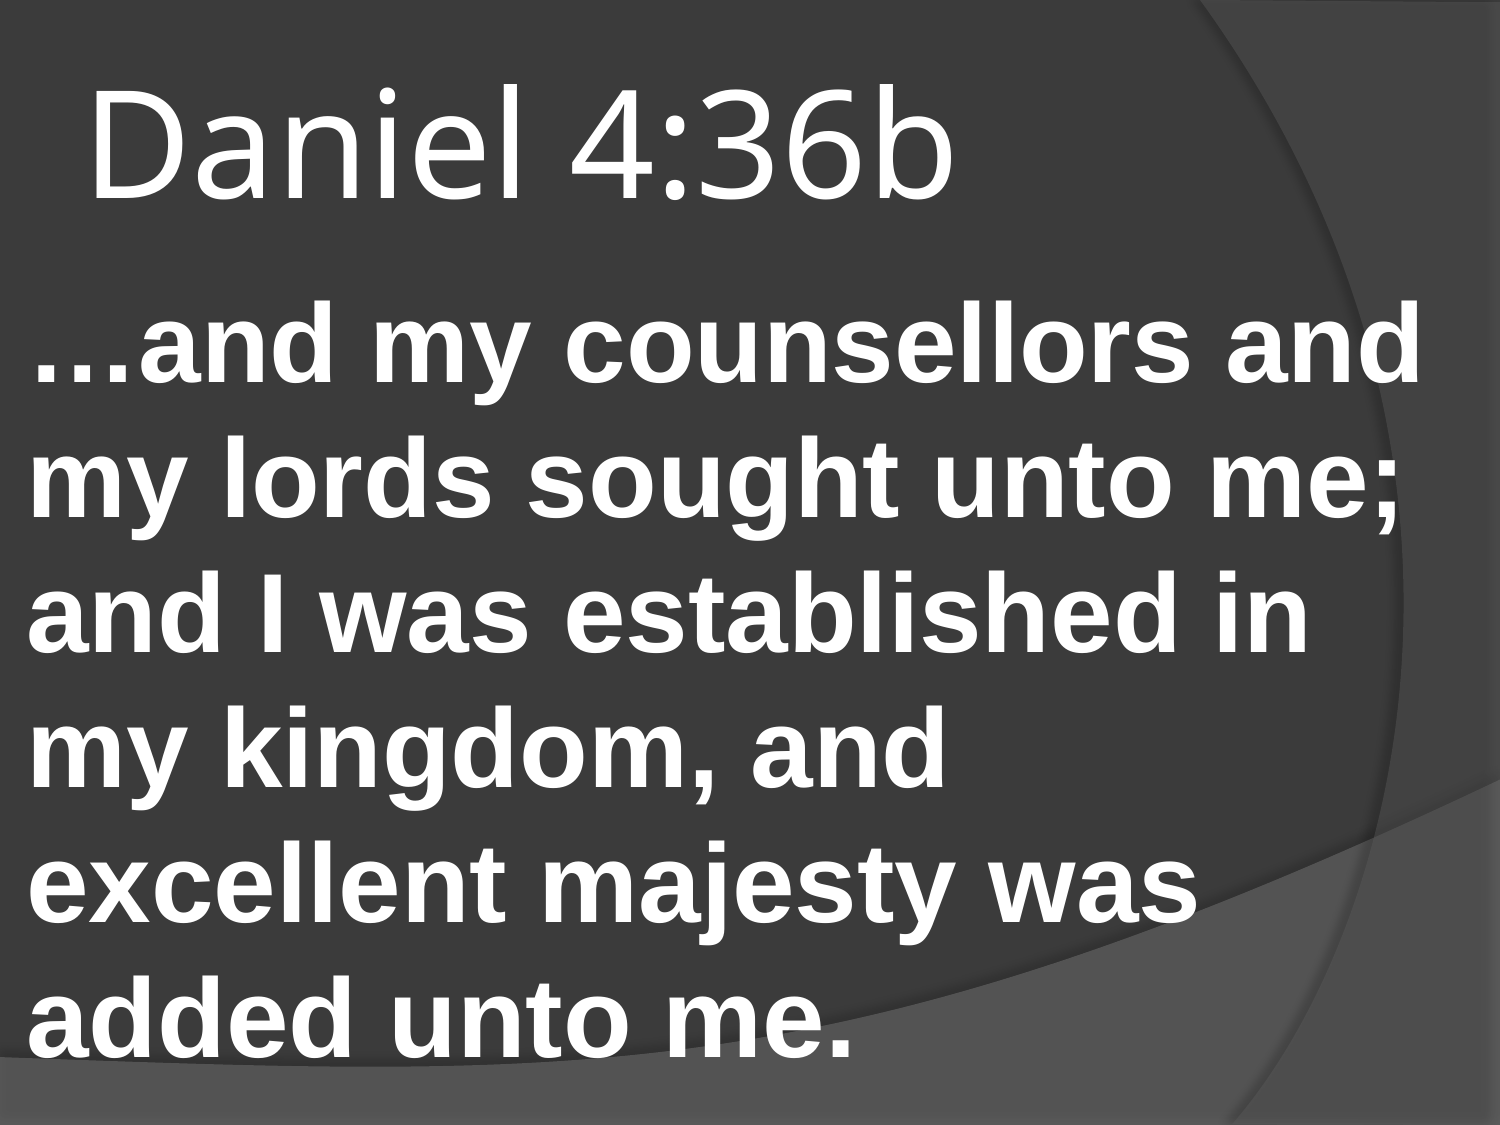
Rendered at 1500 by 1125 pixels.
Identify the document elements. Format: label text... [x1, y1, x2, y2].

list …and my counsellors and my lords sought unto me; and I was established in my kingdom, and excellent majesty was added unto me. [5, 262, 1475, 1113]
title Daniel 4:36b [75, 45, 1300, 233]
